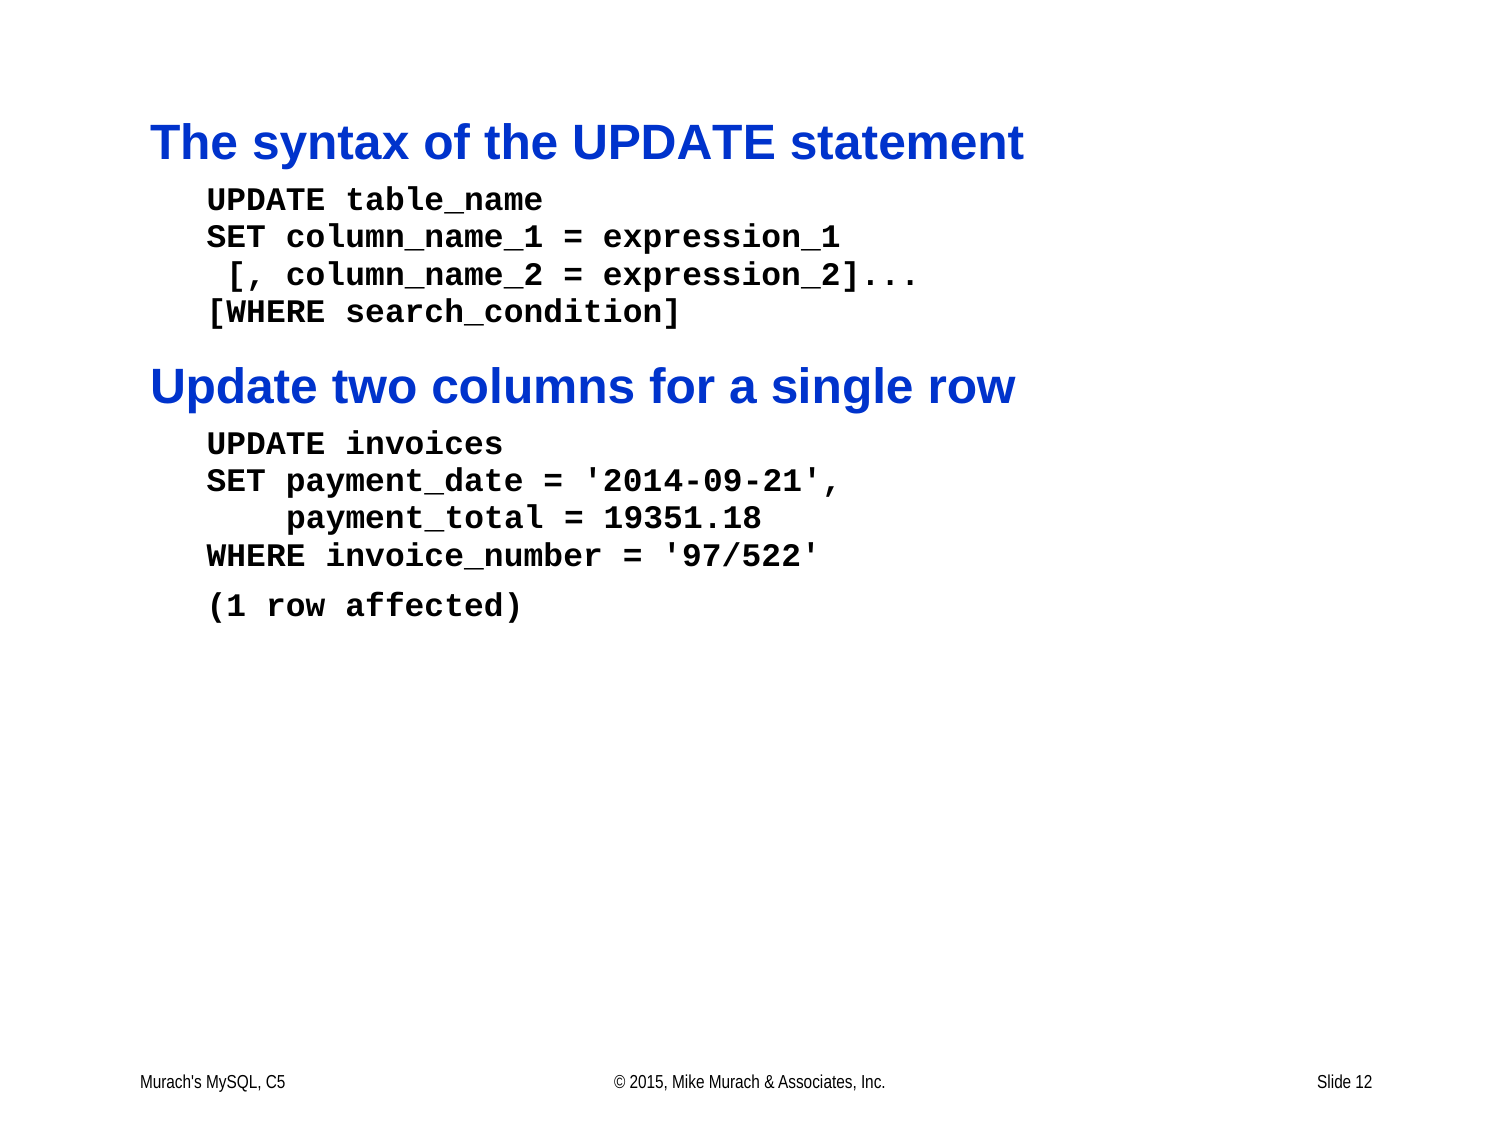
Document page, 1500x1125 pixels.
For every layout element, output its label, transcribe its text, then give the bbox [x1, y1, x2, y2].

slide_number Slide 12 [1074, 1024, 1388, 1101]
slide_number Murach's MySQL, C5 [124, 1024, 451, 1101]
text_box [149, 112, 1353, 696]
footer © 2015, Mike Murach & Associates, Inc. [474, 1024, 1026, 1101]
